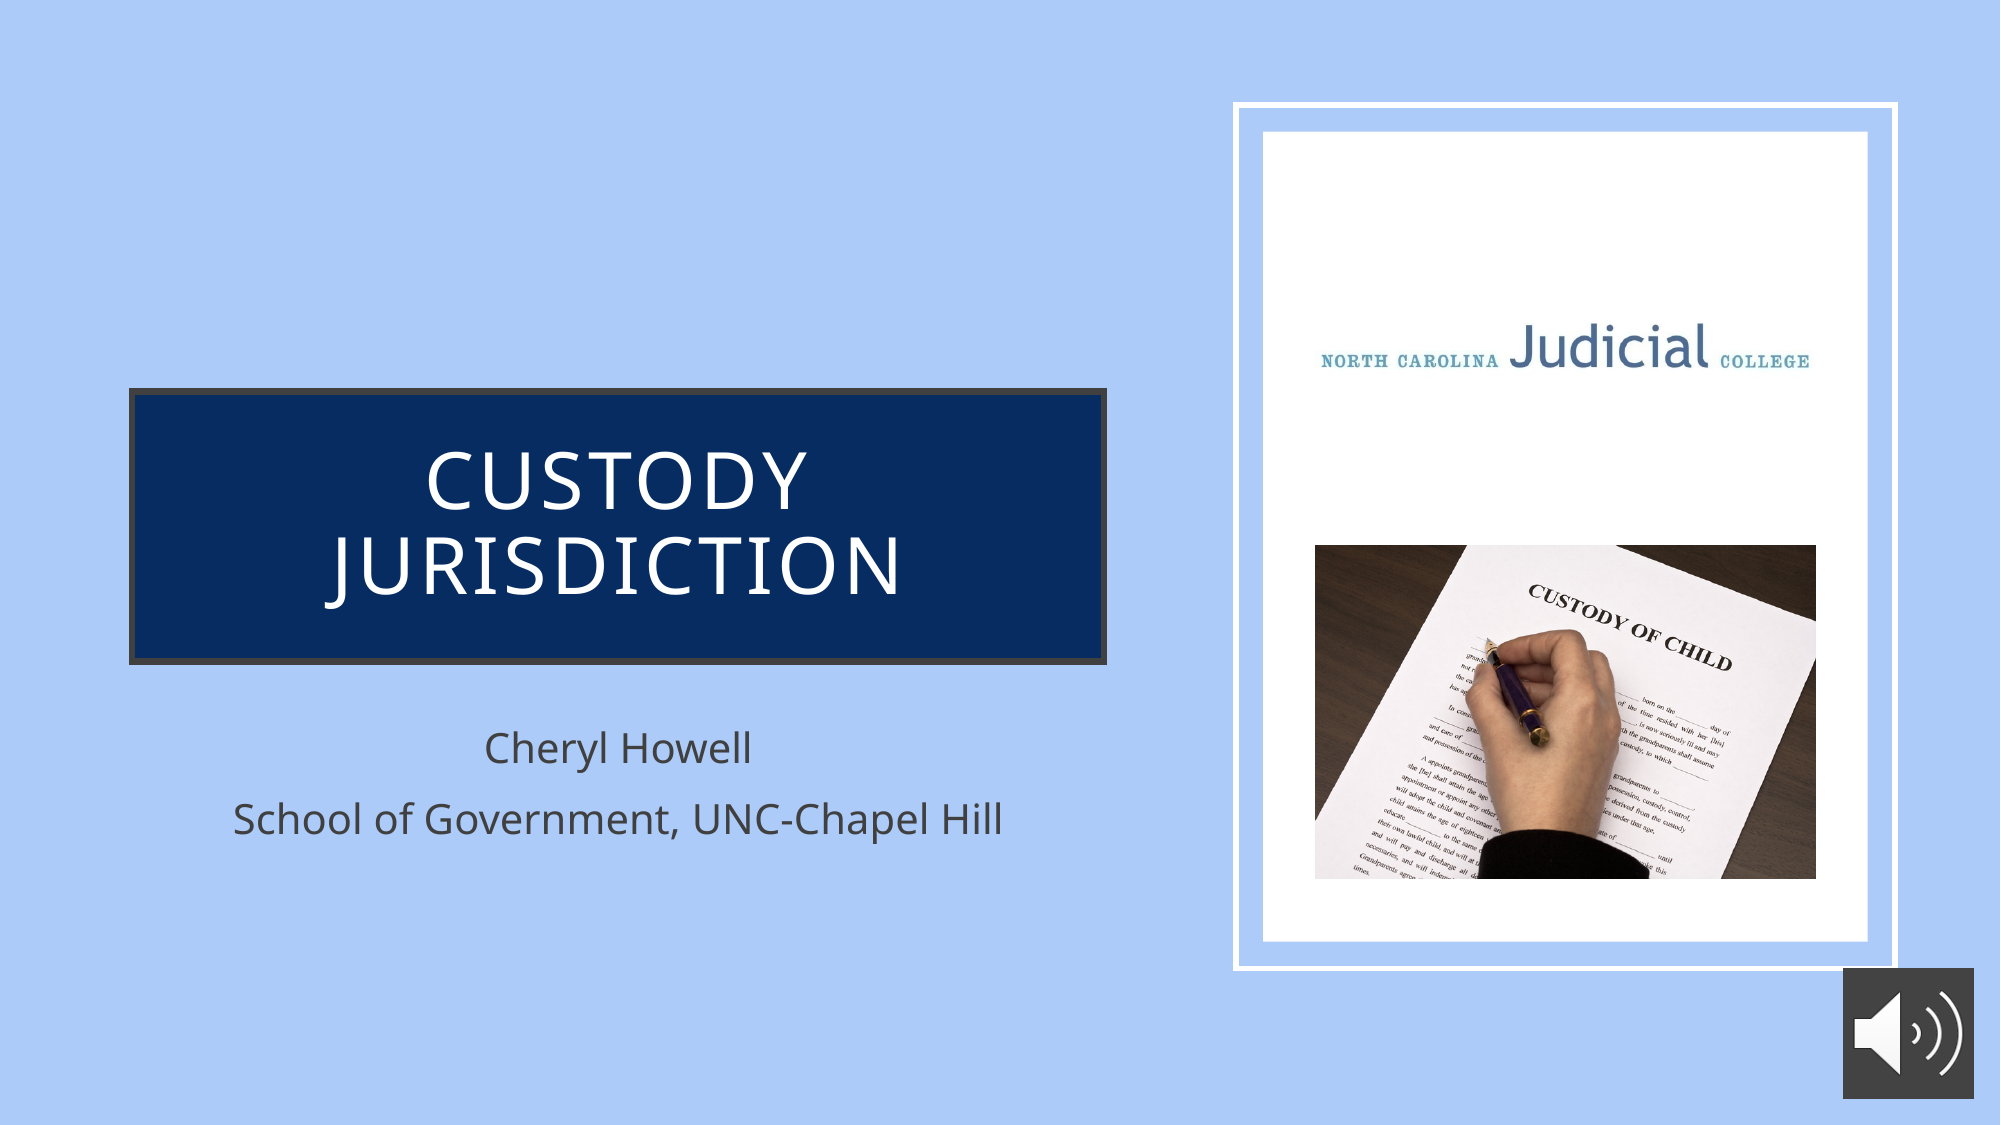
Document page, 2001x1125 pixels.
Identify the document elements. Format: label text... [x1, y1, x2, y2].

subtitle Cheryl Howell School of Government, UNC-Chapel Hill [188, 713, 1049, 918]
picture [1315, 545, 1816, 879]
picture [1315, 313, 1816, 380]
picture [1841, 966, 1975, 1100]
text_box [1235, 104, 1896, 969]
title Custody jurisdiction [129, 388, 1107, 665]
text_box [1262, 131, 1869, 943]
